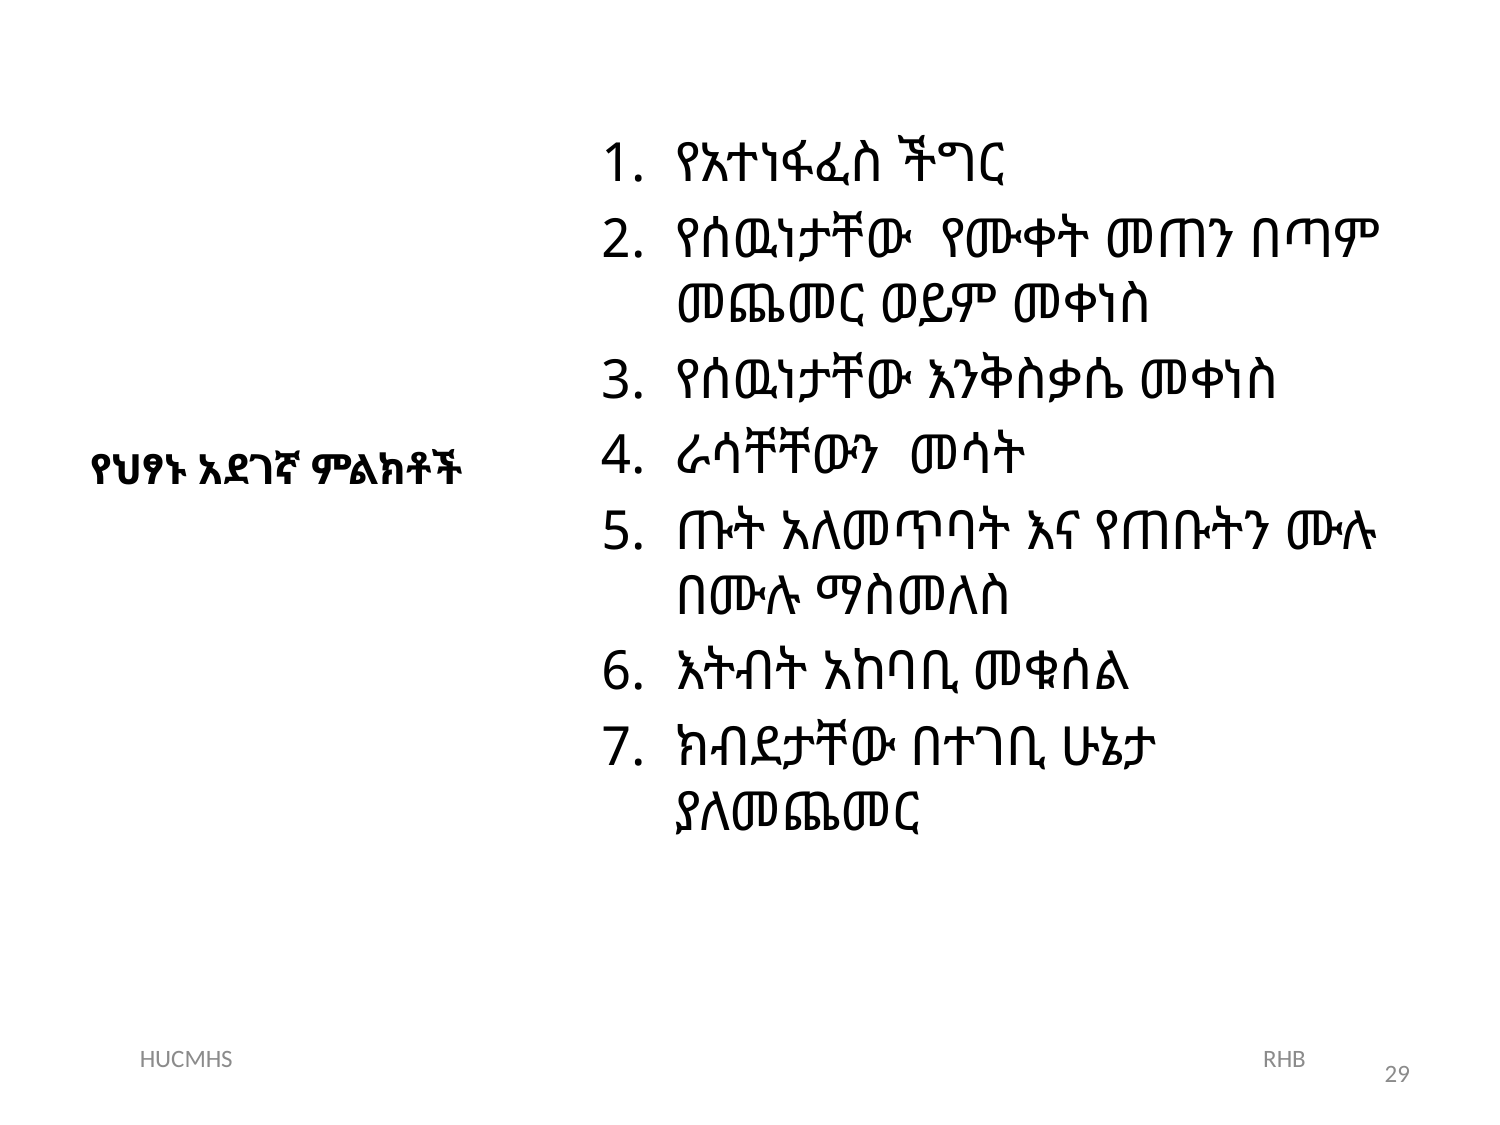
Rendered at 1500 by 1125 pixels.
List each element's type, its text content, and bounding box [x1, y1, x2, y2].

slide_number 29 [1363, 1042, 1425, 1103]
footer HUCMHS RHB [87, 1012, 1363, 1103]
title የህፃኑ አደገኛ ምልክቶች [75, 44, 569, 500]
list የአተነፋፈስ ችግር የሰዉነታቸው የሙቀት መጠን በጣም መጨመር ወይም መቀነስ የሰዉነታቸው እንቅስቃሴ መቀነስ ራሳቸቸውን መሳት ጡት አለመጥባት እና የጠቡትን ሙሉ በሙሉ ማስመለስ እትብት አከባቢ መቁሰል ክብደታቸው በተገቢ ሁኔታ ያለመጨመር [586, 44, 1425, 1005]
